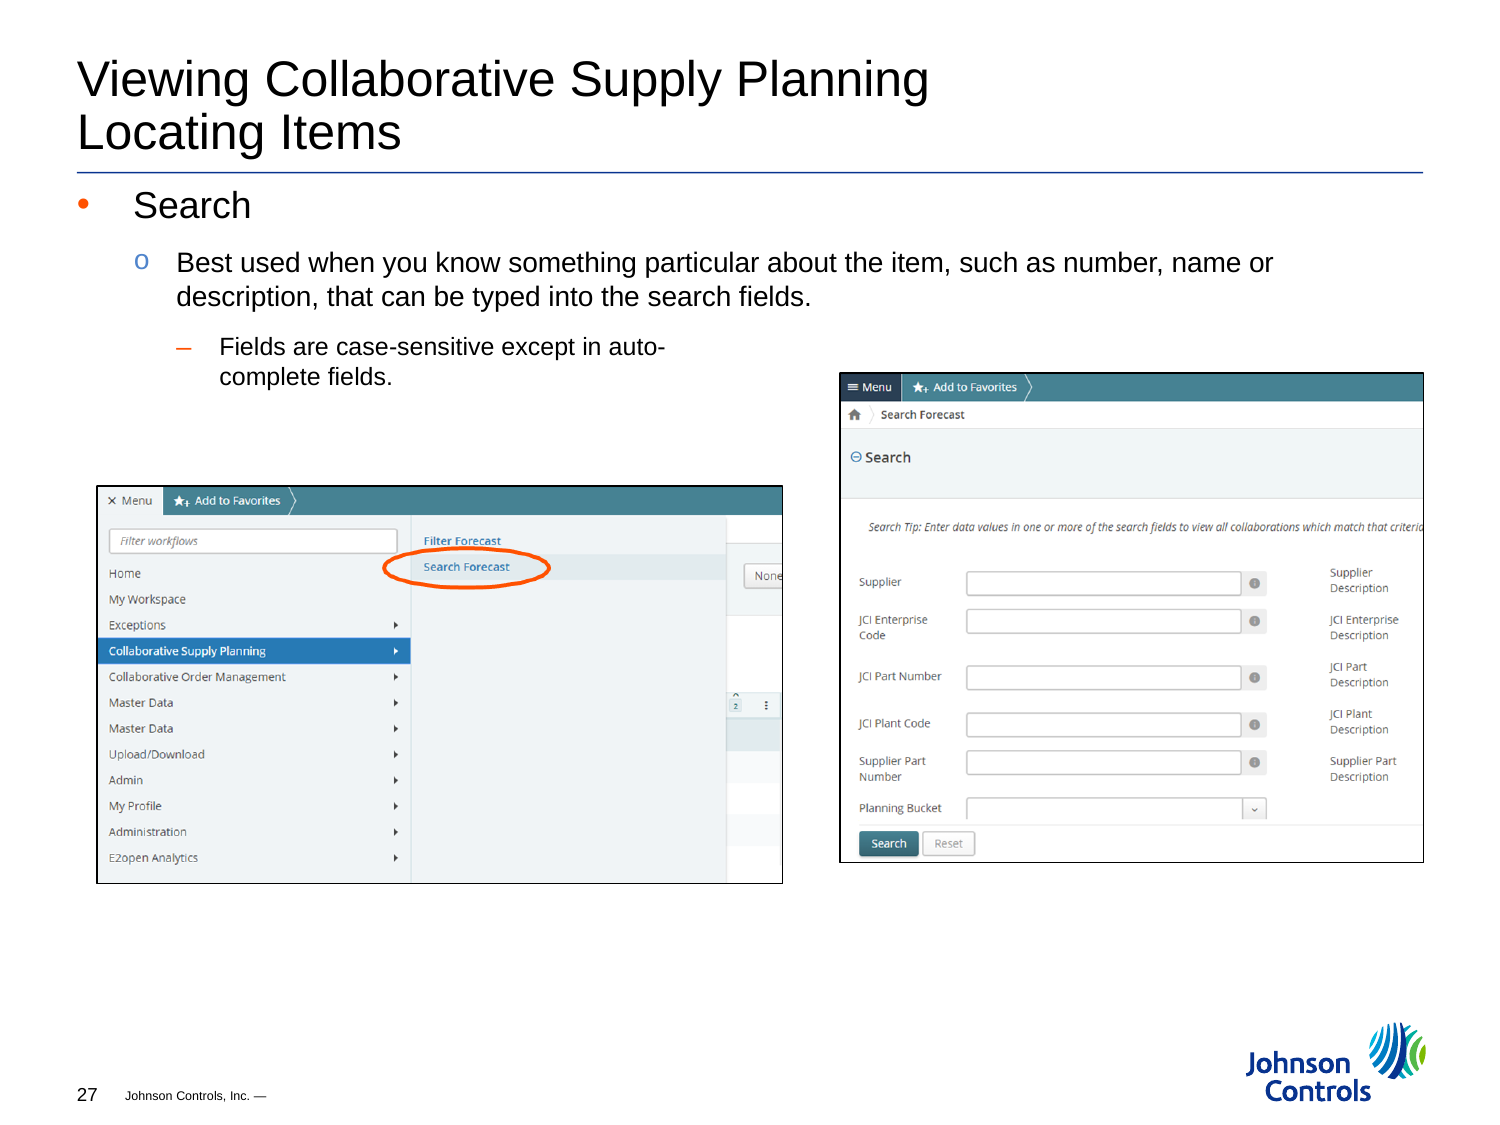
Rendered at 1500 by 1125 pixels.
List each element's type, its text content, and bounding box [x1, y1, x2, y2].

text_box Search Best used when you know something particular about the item, such as number, name or description, that can be typed into the search fields. Fields are case-sensitive except in auto- complete fields. [76, 181, 1424, 475]
title Viewing Collaborative Supply Planning Locating Items [76, 31, 1424, 161]
picture [96, 485, 783, 884]
picture [839, 372, 1424, 863]
